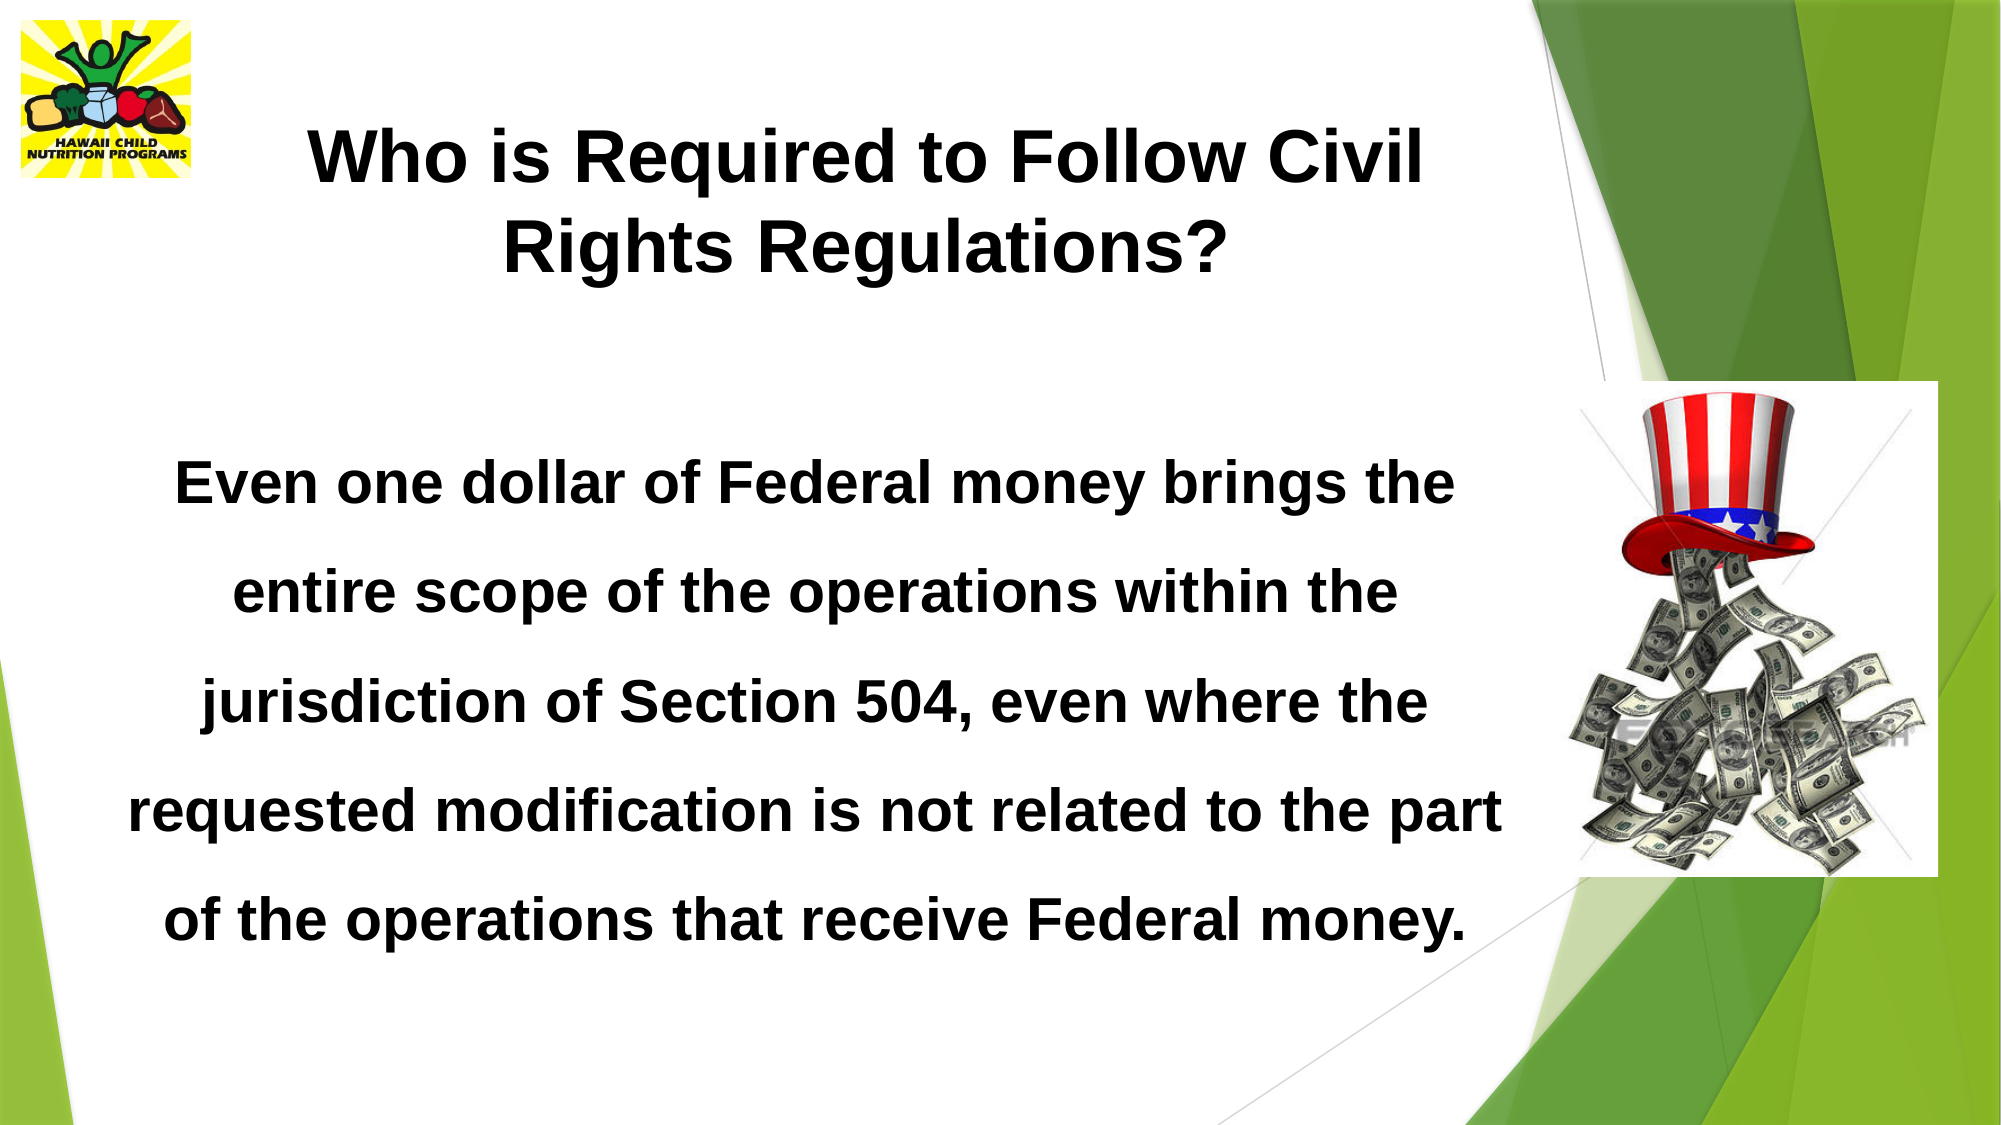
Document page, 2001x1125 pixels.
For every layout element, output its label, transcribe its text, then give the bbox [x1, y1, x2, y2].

picture [21, 20, 191, 178]
picture [1552, 381, 1939, 878]
title Who is Required to Follow Civil Rights Regulations? [212, 99, 1522, 317]
list Even one dollar of Federal money brings the entire scope of the operations within the jurisdiction of Section 504, even where the requested modification is not related to the part of the operations that receive Federal money. [111, 399, 1522, 1036]
